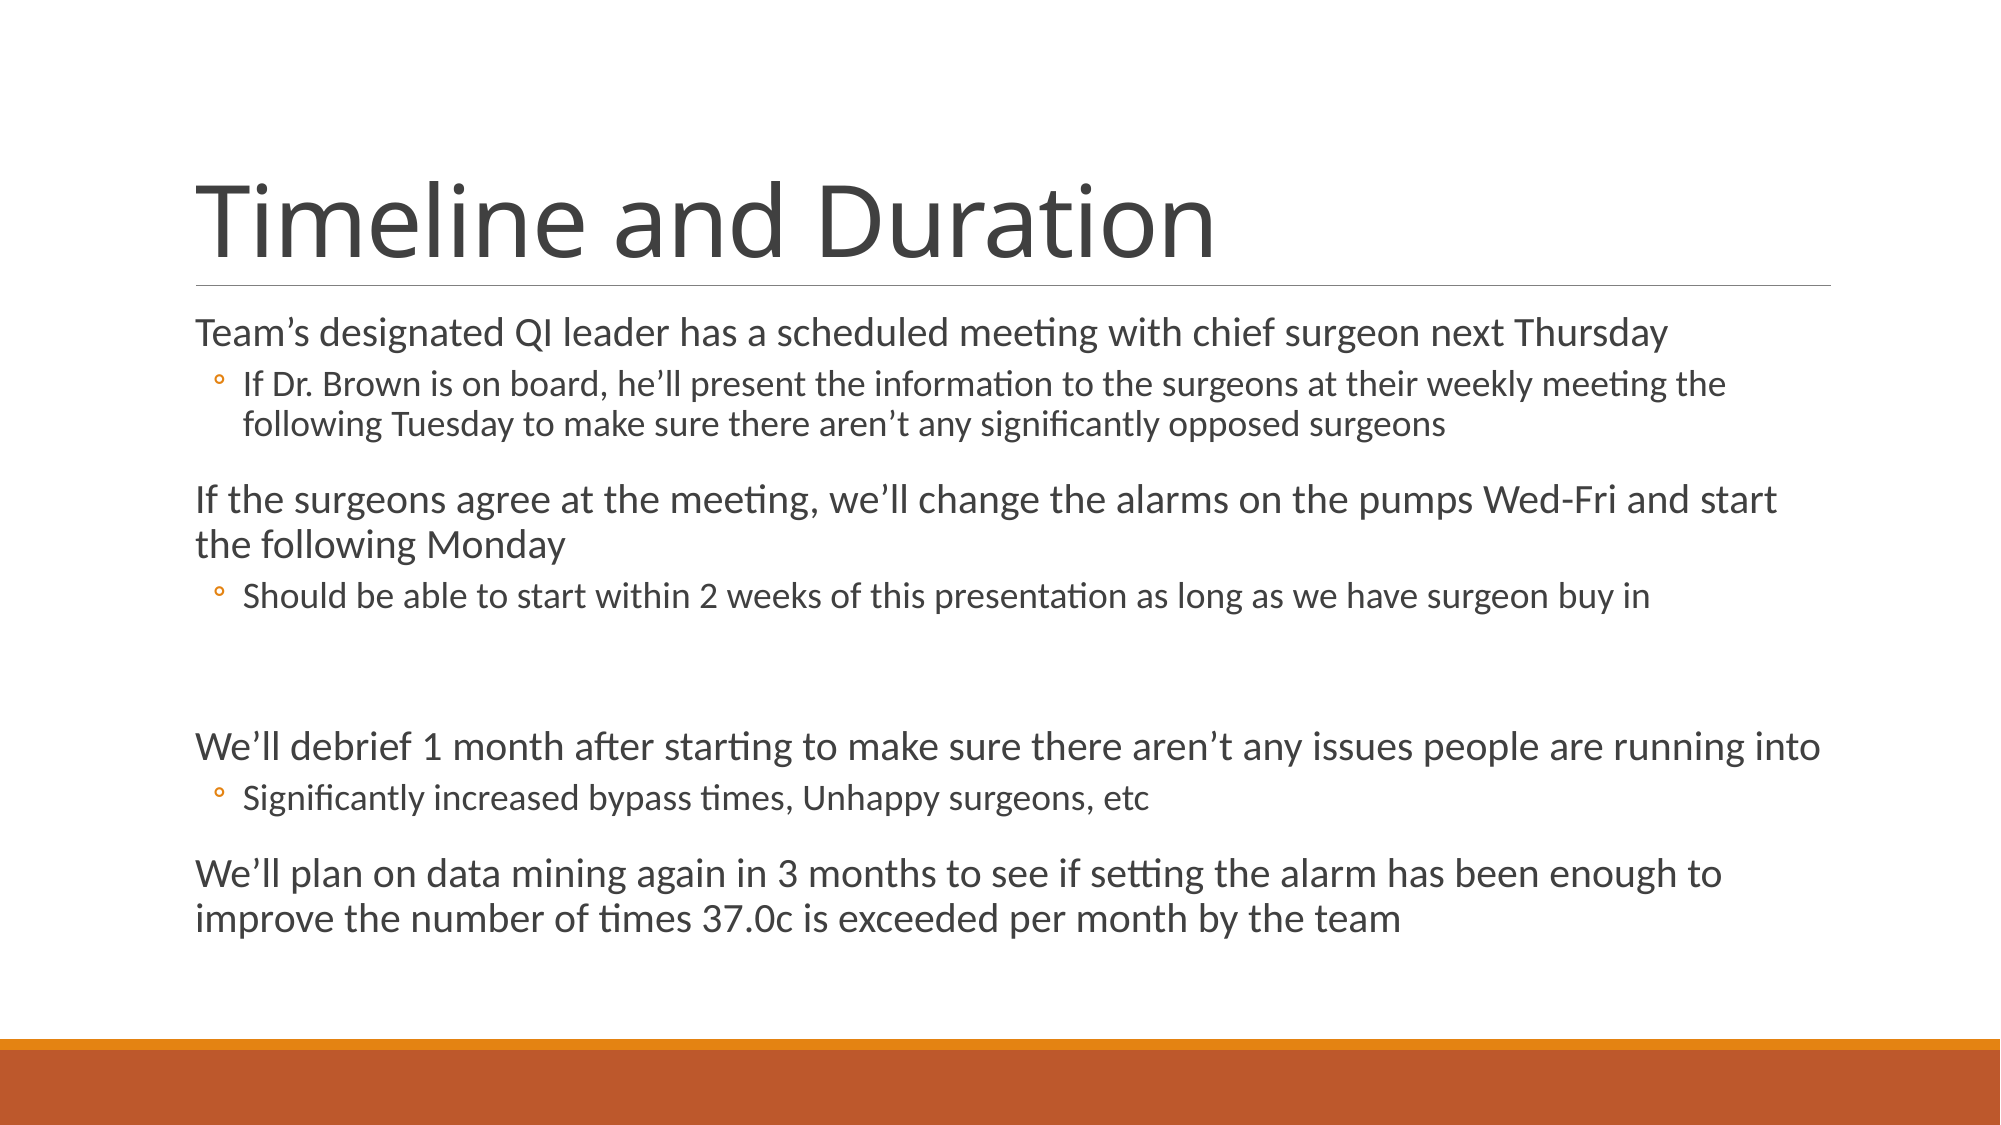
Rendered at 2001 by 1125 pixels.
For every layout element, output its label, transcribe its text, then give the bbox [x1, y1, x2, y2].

title Timeline and Duration [180, 47, 1830, 285]
list Team’s designated QI leader has a scheduled meeting with chief surgeon next Thursday If Dr. Brown is on board, he’ll present the information to the surgeons at their weekly meeting the following Tuesday to make sure there aren’t any significantly opposed surgeons If the surgeons agree at the meeting, we’ll change the alarms on the pumps Wed-Fri and start the following Monday Should be able to start within 2 weeks of this presentation as long as we have surgeon buy in We’ll debrief 1 month after starting to make sure there aren’t any issues people are running into Significantly increased bypass times, Unhappy surgeons, etc We’ll plan on data mining again in 3 months to see if setting the alarm has been enough to improve the number of times 37.0c is exceeded per month by the team [180, 302, 1830, 963]
